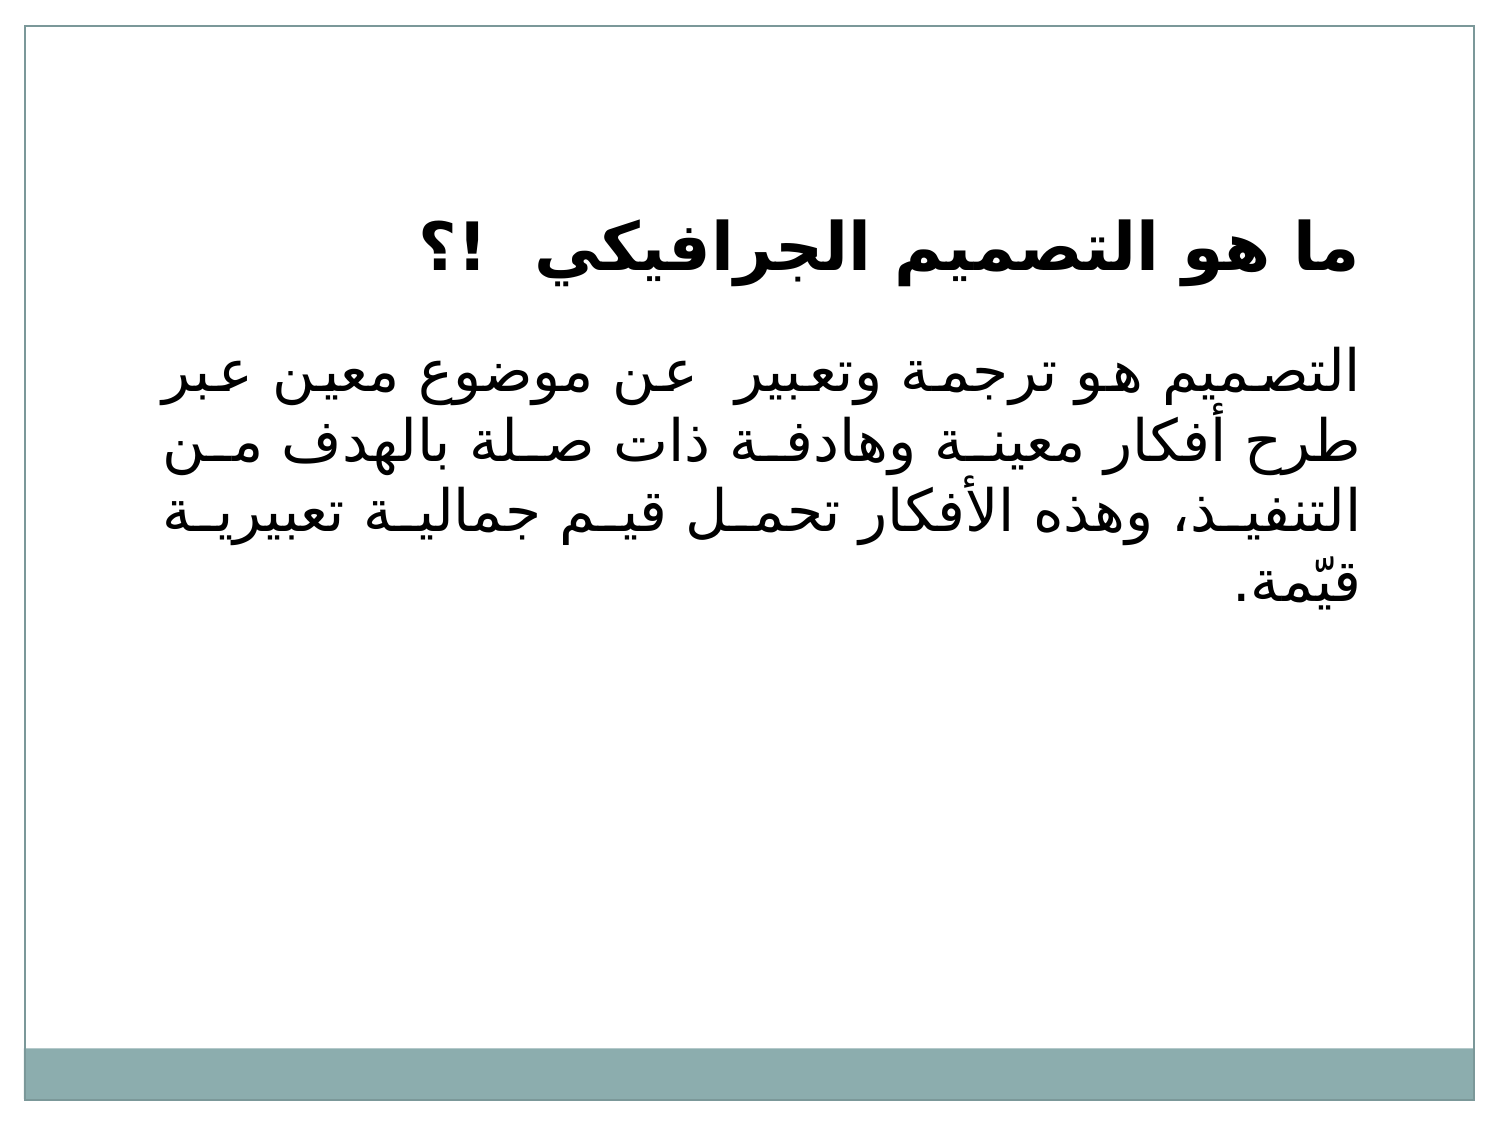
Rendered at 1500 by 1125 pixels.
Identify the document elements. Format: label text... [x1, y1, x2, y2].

text_box ما هو التصميم الجرافيكي !؟ التصميم هو ترجمة وتعبير عن موضوع معين عبر طرح أفكار معينة وهادفة ذات صلة بالهدف من التنفيذ، وهذه الأفكار تحمل قيم جمالية تعبيرية قيّمة. [147, 196, 1376, 821]
